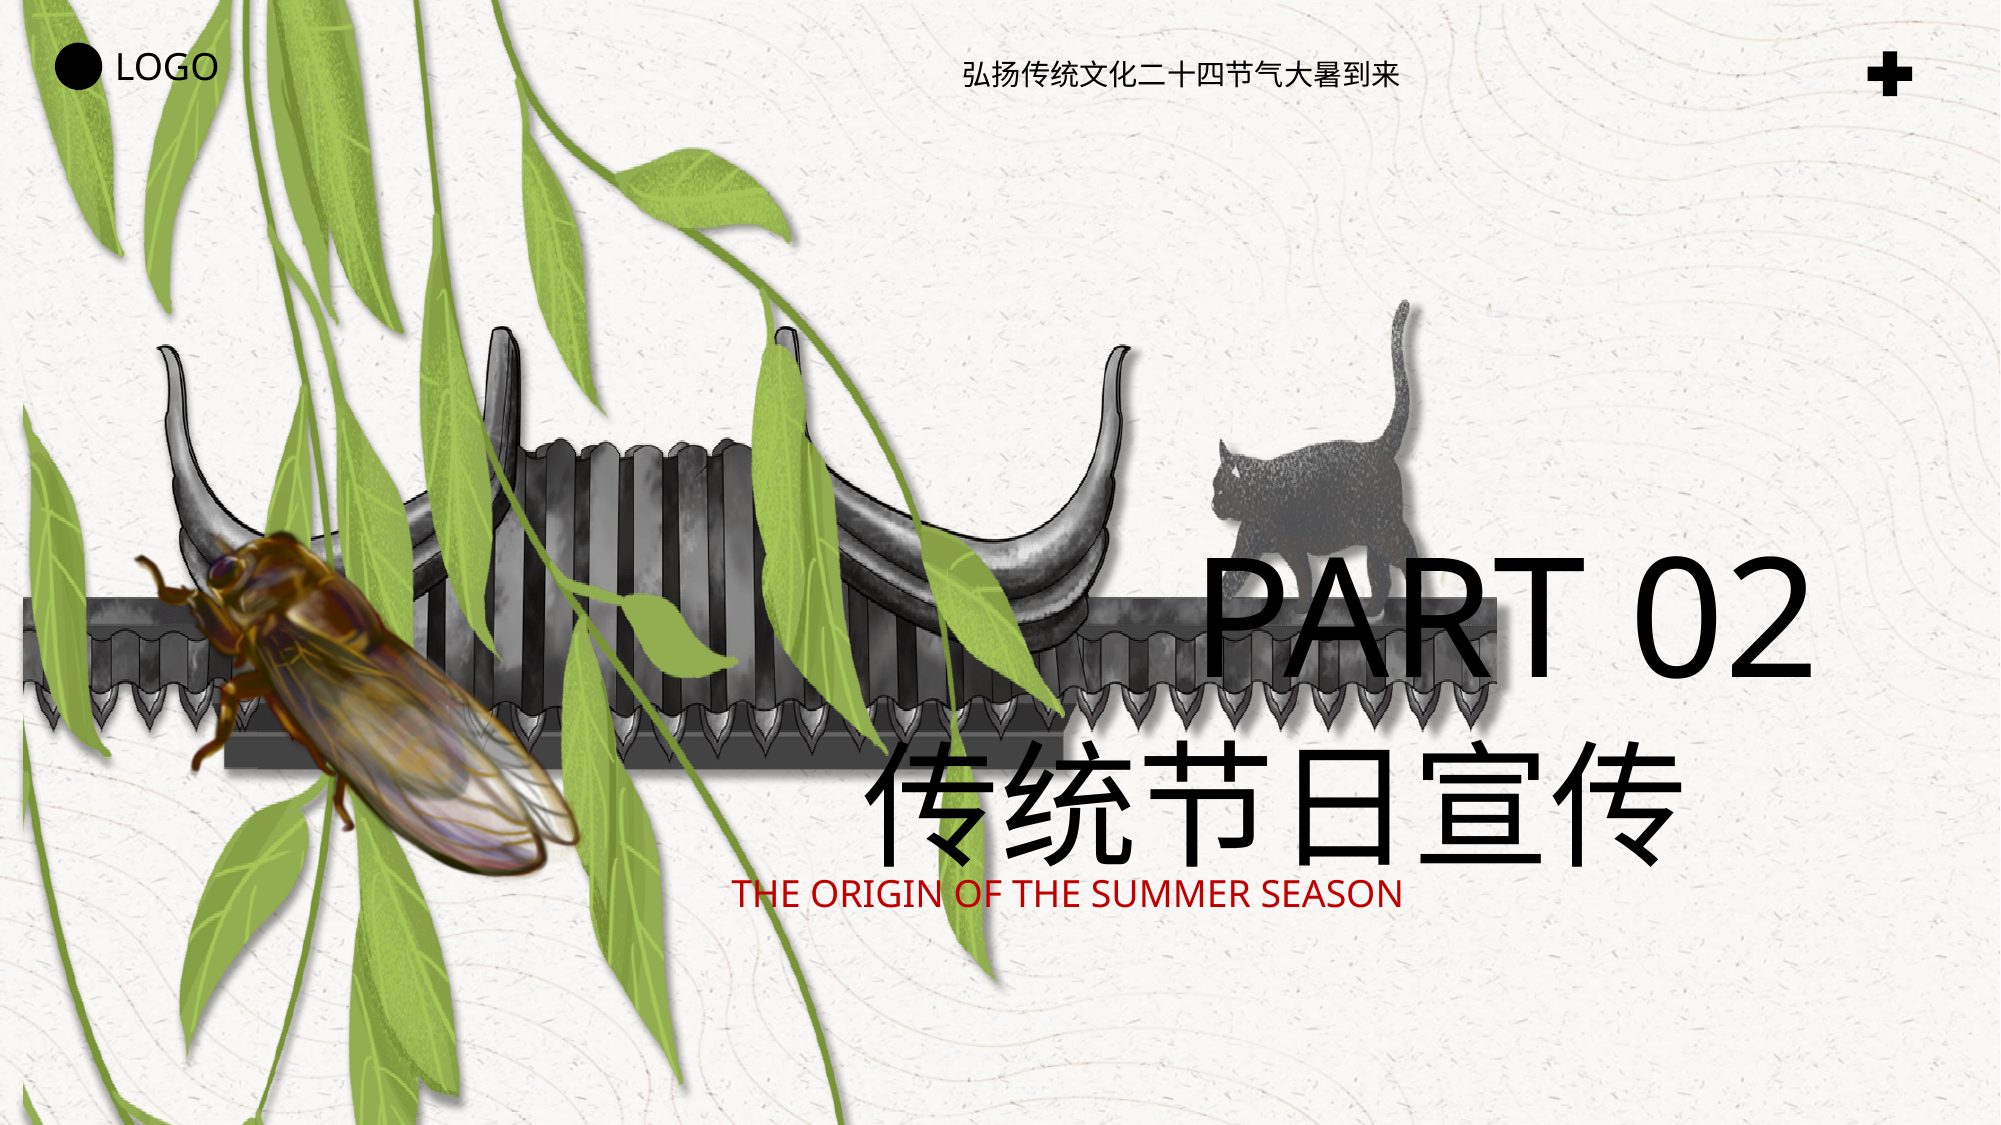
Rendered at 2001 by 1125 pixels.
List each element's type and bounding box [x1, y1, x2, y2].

text_box [947, 43, 1921, 105]
text_box [54, 35, 290, 97]
picture [2, 0, 2001, 1125]
text_box [716, 503, 1900, 924]
